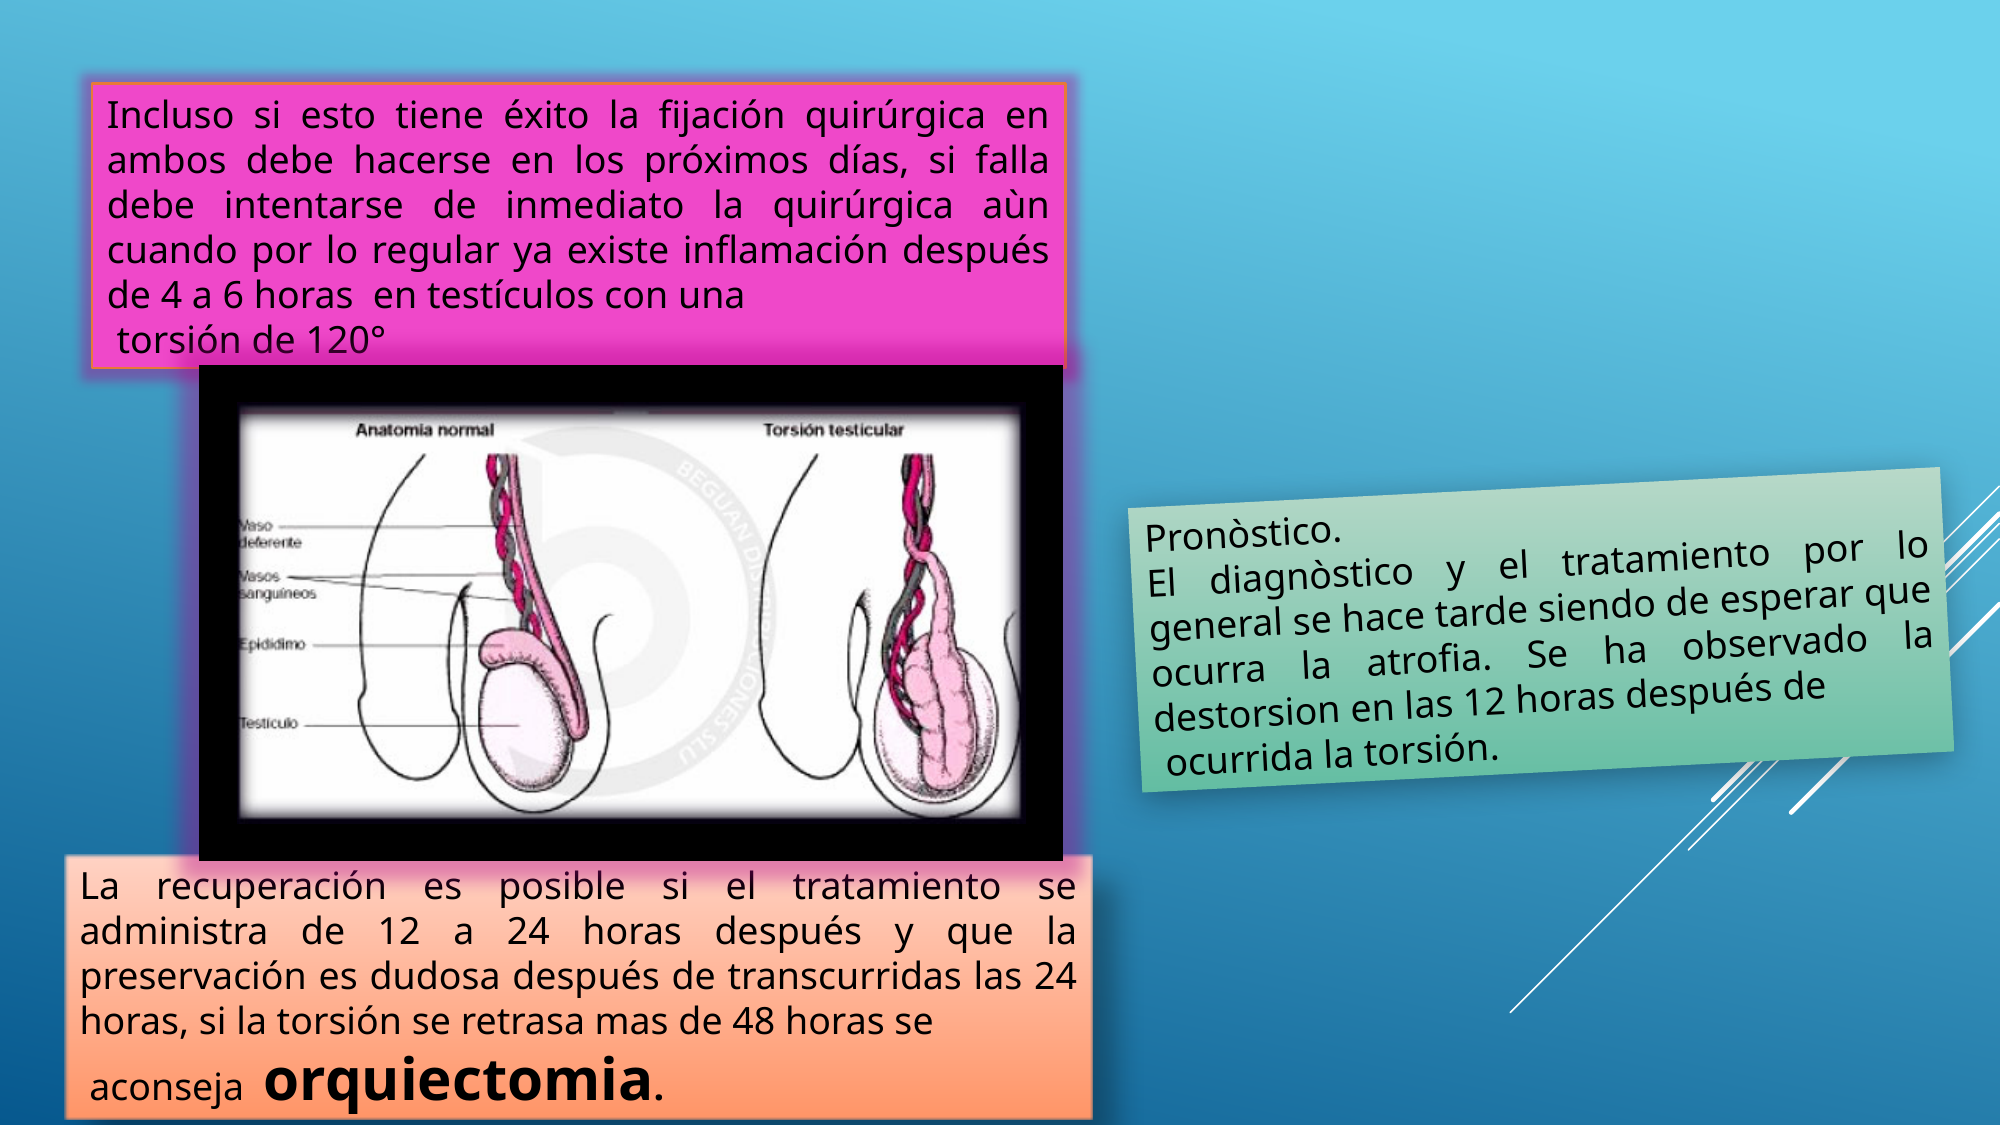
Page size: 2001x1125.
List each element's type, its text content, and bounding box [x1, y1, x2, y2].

picture [236, 401, 1027, 825]
text_box La recuperación es posible si el tratamiento se administra de 12 a 24 horas después y que la preservación es dudosa después de transcurridas las 24 horas, si la torsión se retrasa mas de 48 horas se aconseja orquiectomia. [69, 858, 1091, 1118]
text_box Incluso si esto tiene éxito la fijación quirúrgica en ambos debe hacerse en los próximos días, si falla debe intentarse de inmediato la quirúrgica aùn cuando por lo regular ya existe inflamación después de 4 a 6 horas en testículos con una torsión de 120° [91, 82, 1067, 369]
text_box Pronòstico. El diagnòstico y el tratamiento por lo general se hace tarde siendo de esperar que ocurra la atrofia. Se ha observado la destorsion en las 12 horas después de ocurrida la torsión. [1127, 466, 1956, 794]
